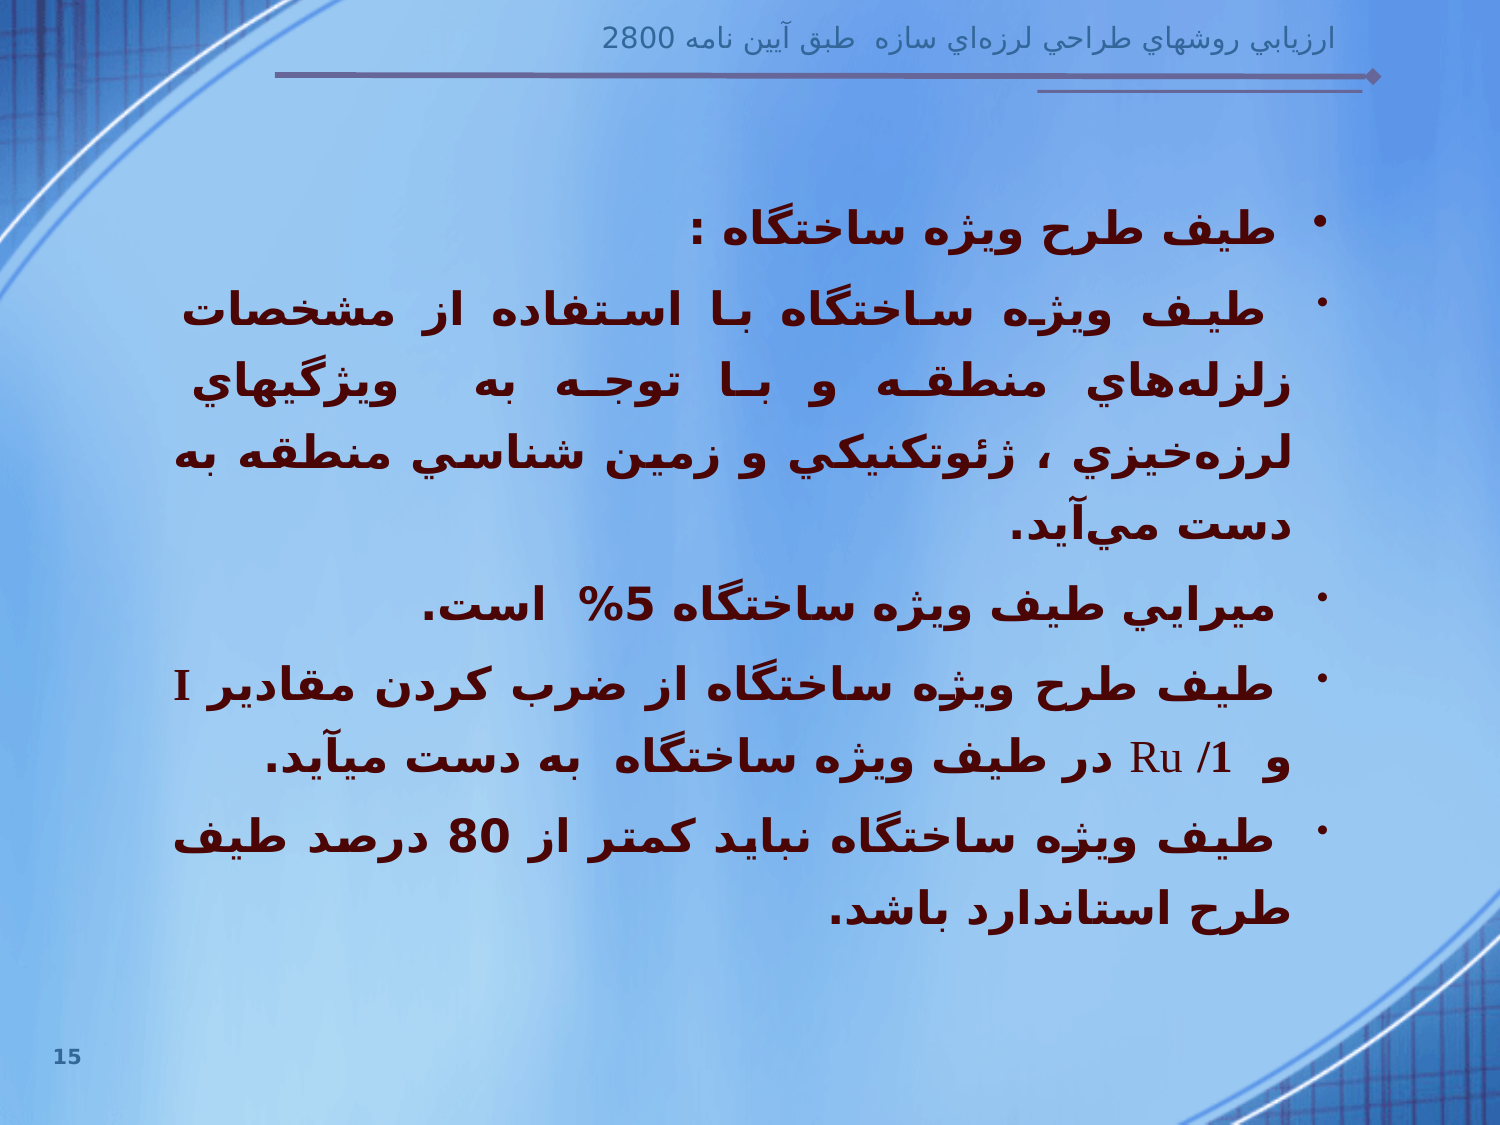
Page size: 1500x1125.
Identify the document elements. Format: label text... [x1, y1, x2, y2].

picture [0, 0, 1500, 1125]
slide_number 15 [37, 1024, 351, 1088]
text_box طيف طرح وي‍ژه ساختگاه : طيف ويژه ساختگاه با استفاده از مشخصات زلزله‌هاي منطقه و با توجه به ويژگيهاي لرزه‌خيزي ، ژئوتكنيكي و زمين شناسي منطقه به دست مي‌آيد. ميرايي طيف ويژه ساختگاه 5% است. طيف طرح ويژه ساختگاه از ضرب كردن مقادير I و 1/ Ru در طيف ويژه ساختگاه به دست ميآيد. طيف ويژه ساختگاه نبايد كمتر از 80 درصد طيف طرح استاندارد باشد. [156, 174, 1344, 941]
